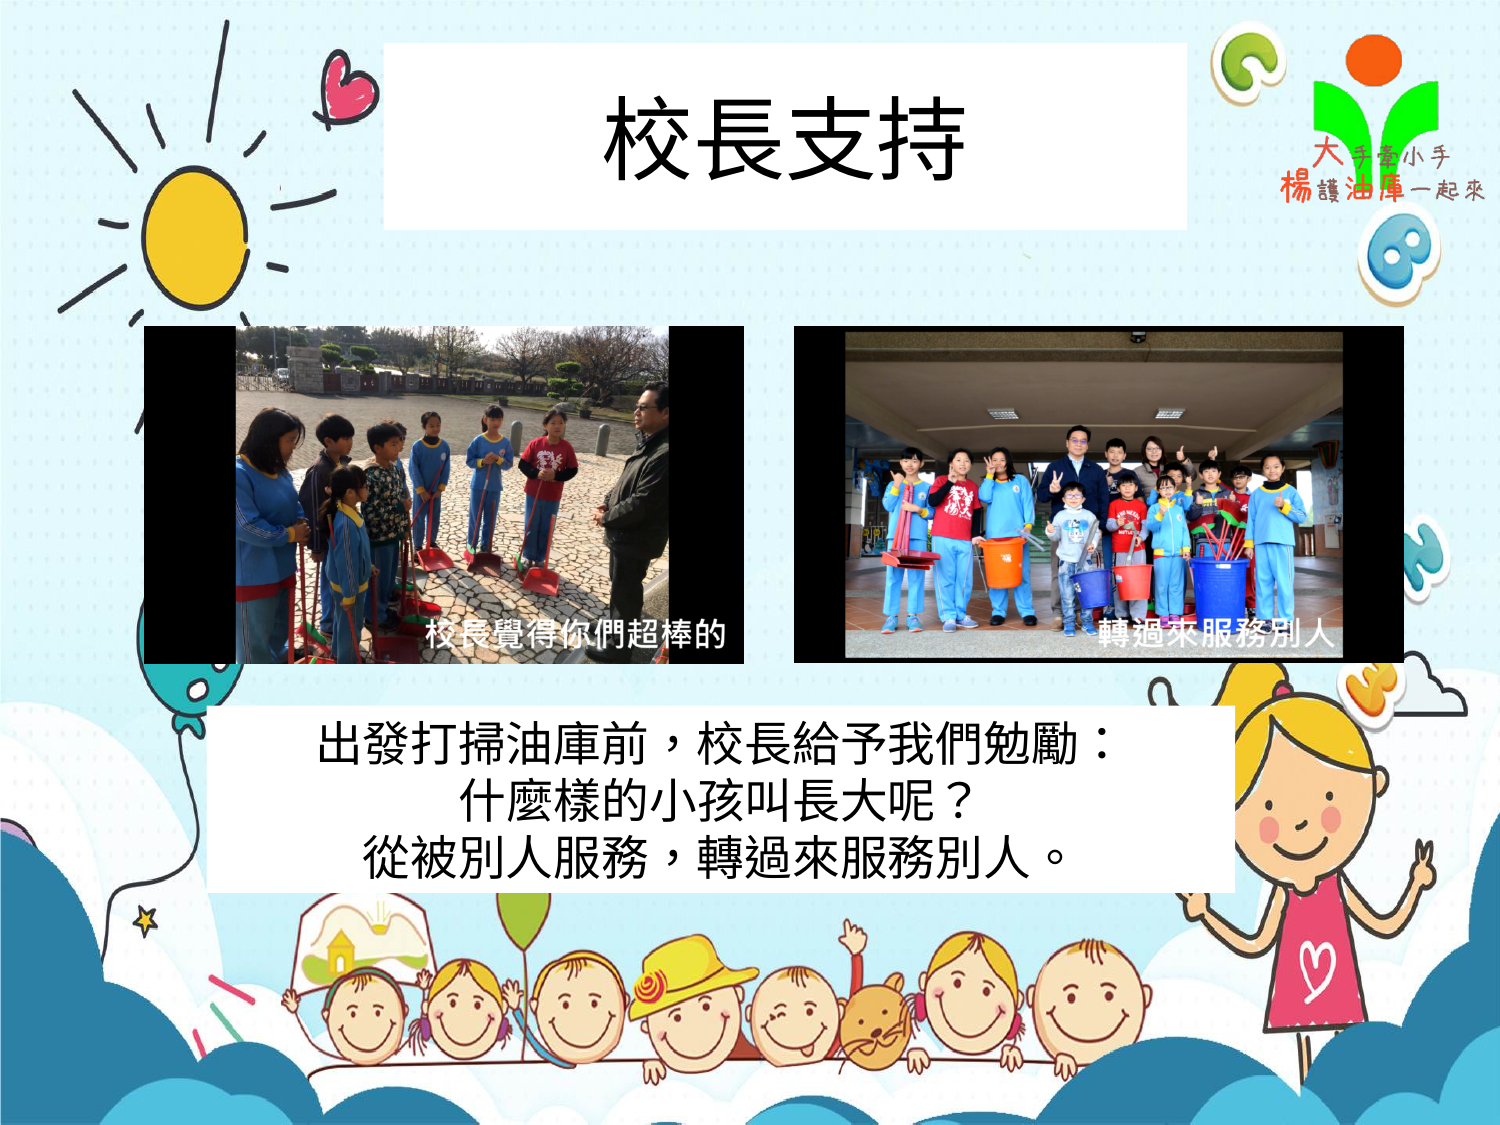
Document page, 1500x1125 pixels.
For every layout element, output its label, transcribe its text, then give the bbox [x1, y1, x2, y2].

text_box 校長支持 [383, 42, 1187, 231]
picture [0, 0, 1500, 1125]
text_box 出發打掃油庫前，校長給予我們勉勵： 什麼樣的小孩叫長大呢？ 從被別人服務，轉過來服務別人。 [206, 705, 1236, 893]
